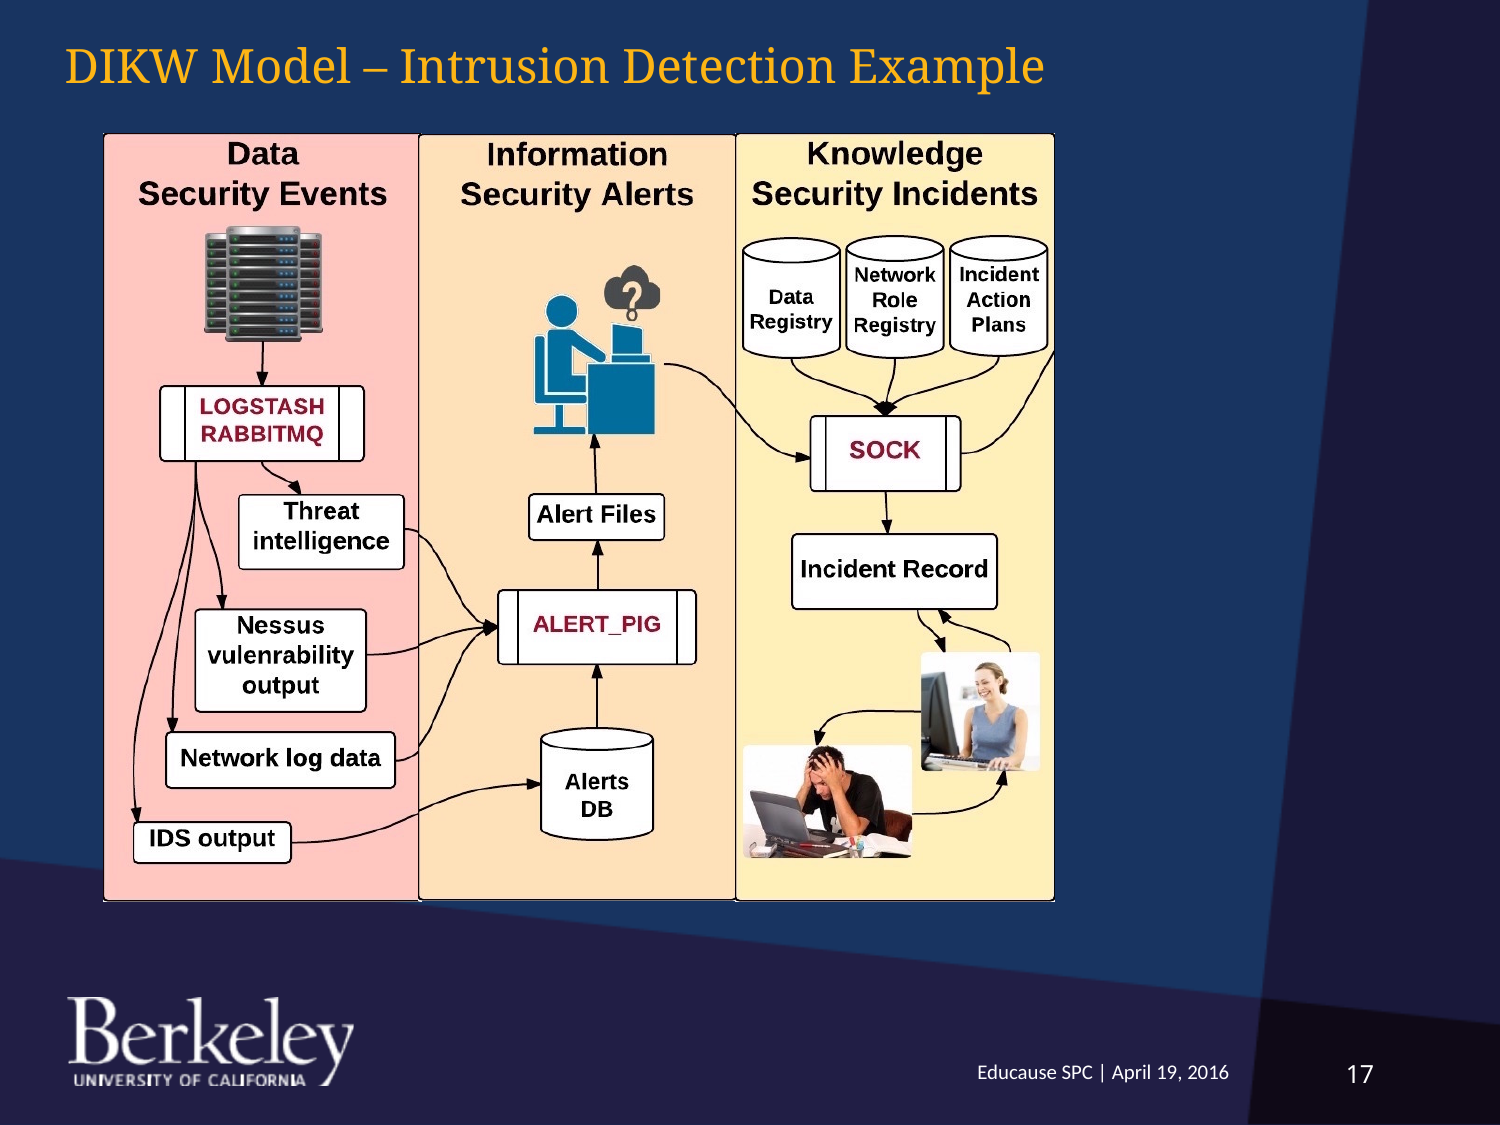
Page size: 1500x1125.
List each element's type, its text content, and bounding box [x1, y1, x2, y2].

footer Educause SPC | April 19, 2016 [910, 1040, 1297, 1102]
title DIKW Model – Intrusion Detection Example [49, 27, 1400, 101]
picture [0, 0, 1500, 1125]
